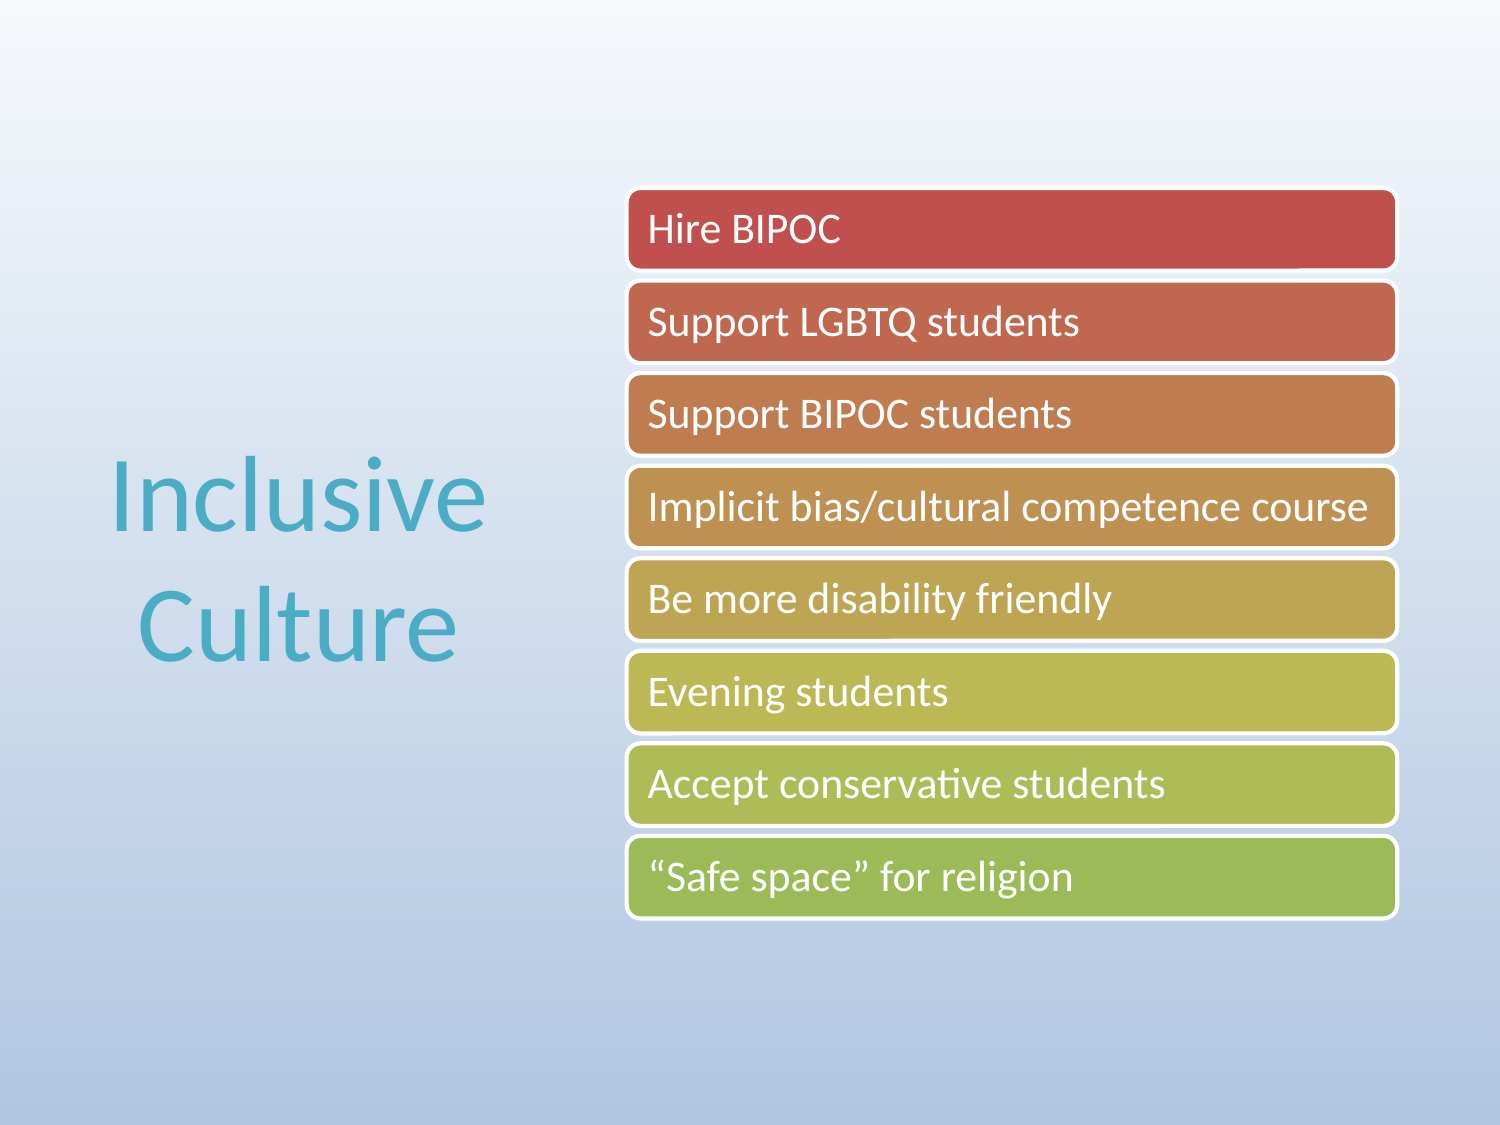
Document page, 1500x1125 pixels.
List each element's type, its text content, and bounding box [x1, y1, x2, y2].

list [626, 101, 1398, 1005]
title Inclusive Culture [64, 101, 534, 1005]
